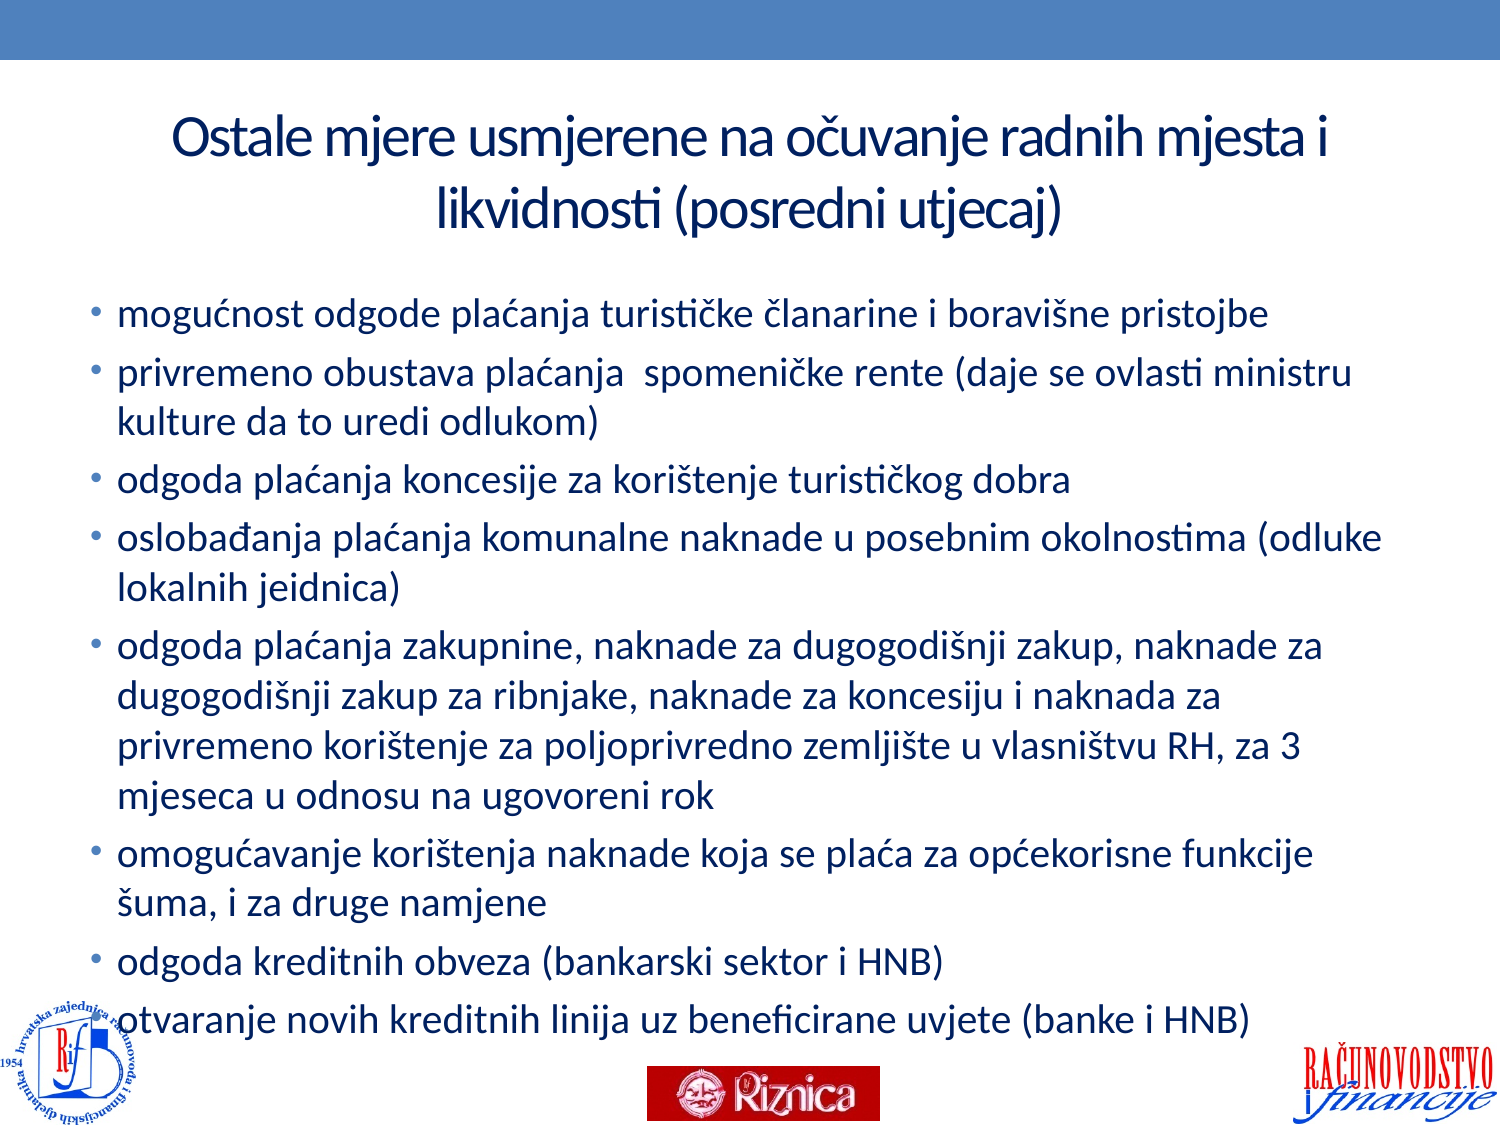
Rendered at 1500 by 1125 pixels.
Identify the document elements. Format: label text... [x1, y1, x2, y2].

picture [647, 1066, 880, 1121]
picture [1293, 1042, 1497, 1124]
picture [0, 1001, 136, 1125]
list mogućnost odgode plaćanja turističke članarine i boravišne pristojbe privremeno obustava plaćanja spomeničke rente (daje se ovlasti ministru kulture da to uredi odlukom) odgoda plaćanja koncesije za korištenje turističkog dobra oslobađanja plaćanja komunalne naknade u posebnim okolnostima (odluke lokalnih jeidnica) odgoda plaćanja zakupnine, naknade za dugogodišnji zakup, naknade za dugogodišnji zakup za ribnjake, naknade za koncesiju i naknada za privremeno korištenje za poljoprivredno zemljište u vlasništvu RH, za 3 mjeseca u odnosu na ugovoreni rok omogućavanje korištenja naknade koja se plaća za općekorisne funkcije šuma, i za druge namjene odgoda kreditnih obveza (bankarski sektor i HNB) otvaranje novih kreditnih linija uz beneficirane uvjete (banke i HNB) [75, 278, 1425, 1063]
title Ostale mjere usmjerene na očuvanje radnih mjesta i likvidnosti (posredni utjecaj) [75, 87, 1425, 250]
